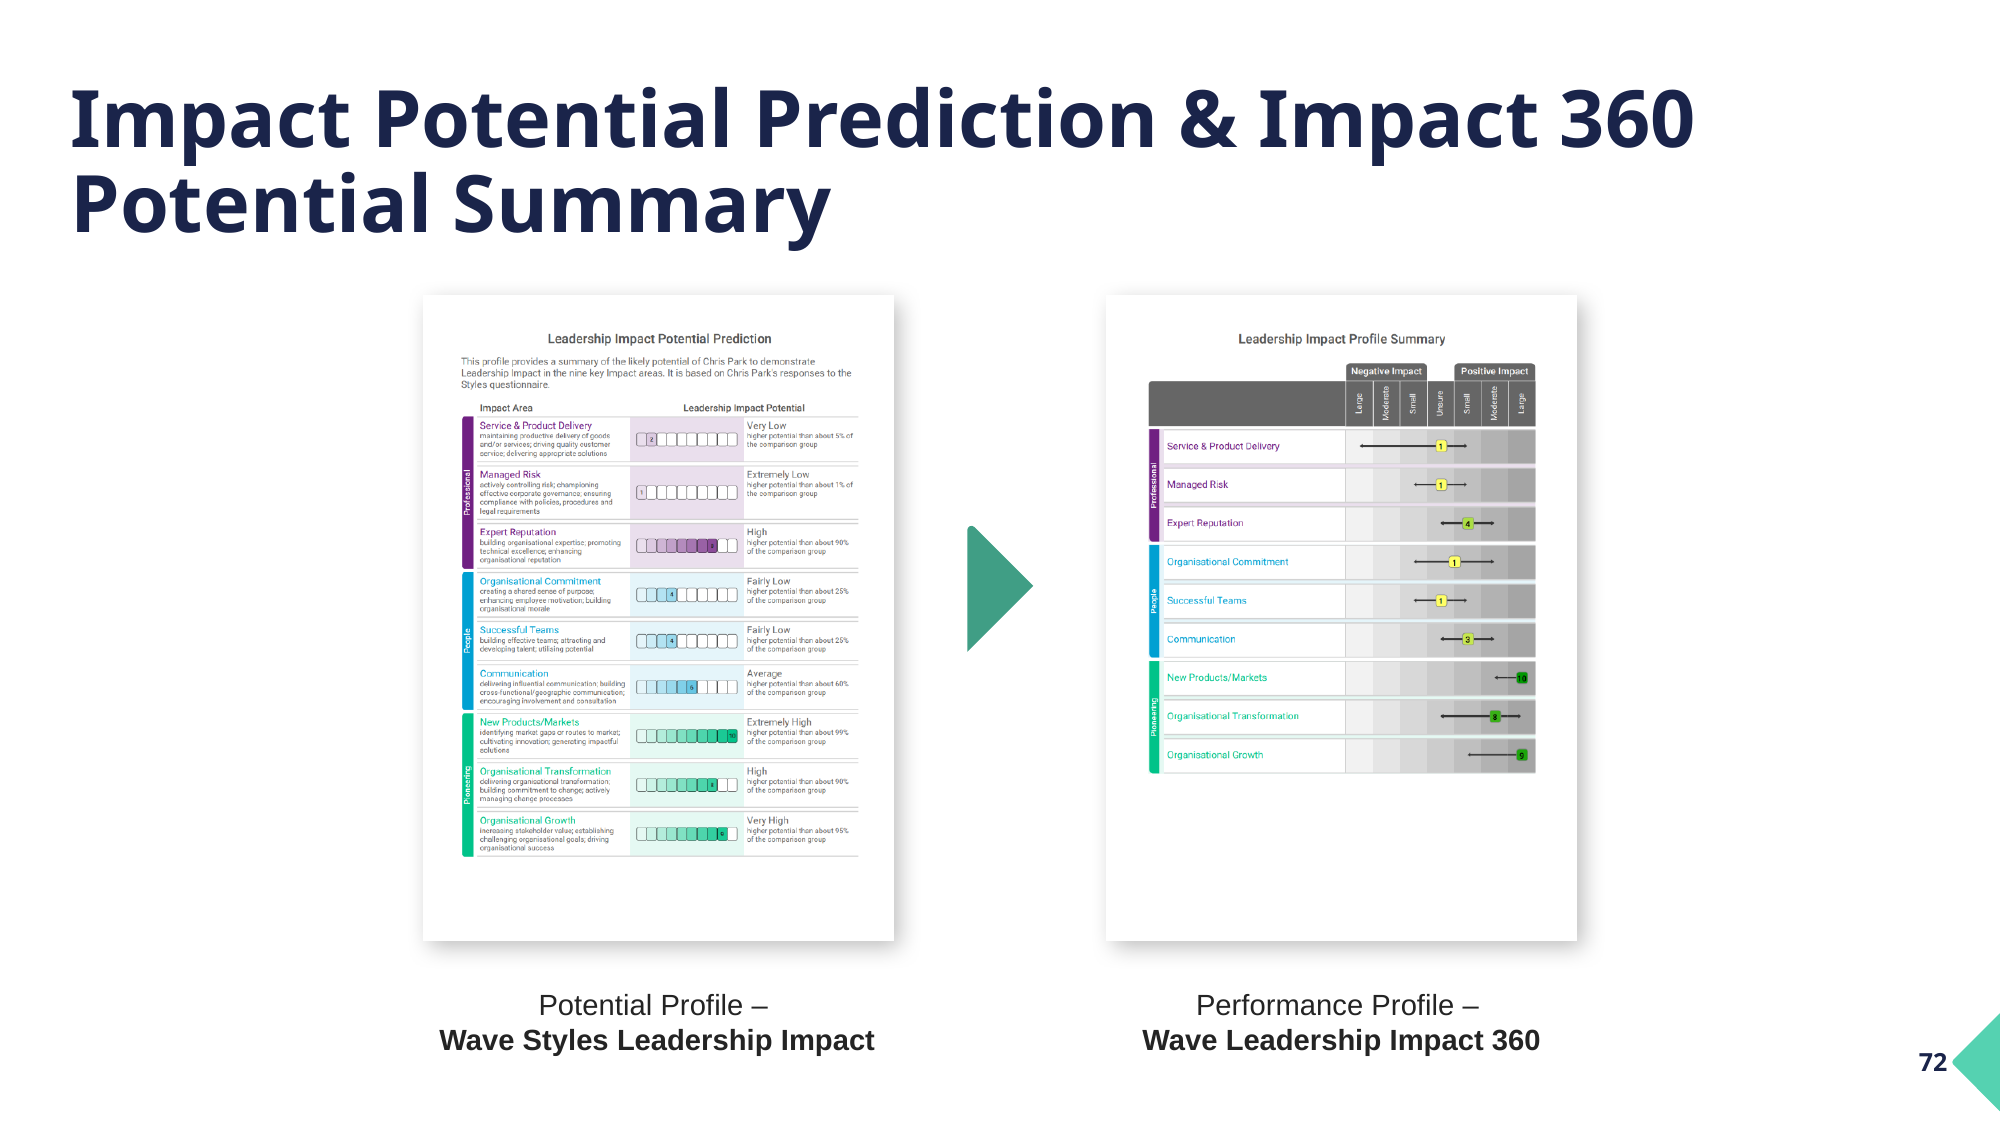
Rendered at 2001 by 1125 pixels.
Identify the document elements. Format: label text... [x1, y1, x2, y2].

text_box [423, 295, 1577, 942]
text_box Potential Profile – Wave Styles Leadership Impact [421, 978, 894, 1064]
text_box Performance Profile – Wave Leadership Impact 360 [1094, 978, 1590, 1064]
title Impact Potential Prediction & Impact 360 Potential Summary [55, 71, 1781, 258]
